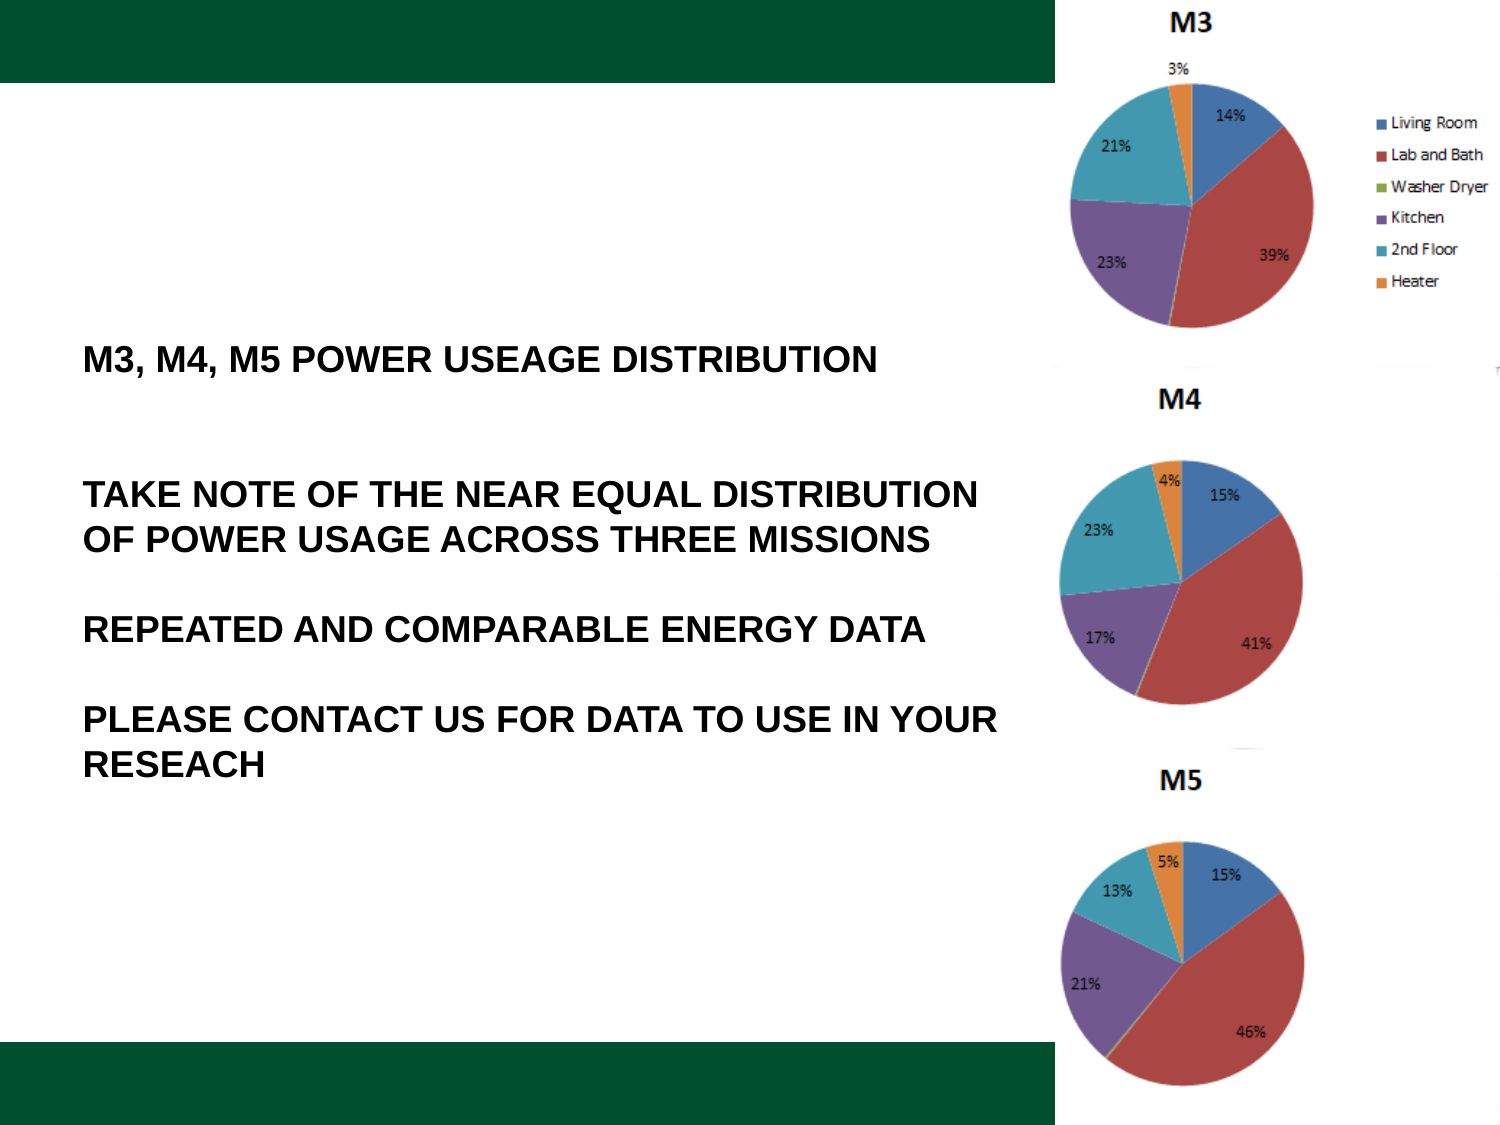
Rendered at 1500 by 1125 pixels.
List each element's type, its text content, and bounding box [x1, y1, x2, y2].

picture [1055, 0, 1500, 1125]
text_box M3, M4, M5 POWER USEAGE DISTRIBUTION TAKE NOTE OF THE NEAR EQUAL DISTRIBUTION OF POWER USAGE ACROSS THREE MISSIONS REPEATED AND COMPARABLE ENERGY DATA PLEASE CONTACT US FOR DATA TO USE IN YOUR RESEACH [67, 327, 1050, 793]
